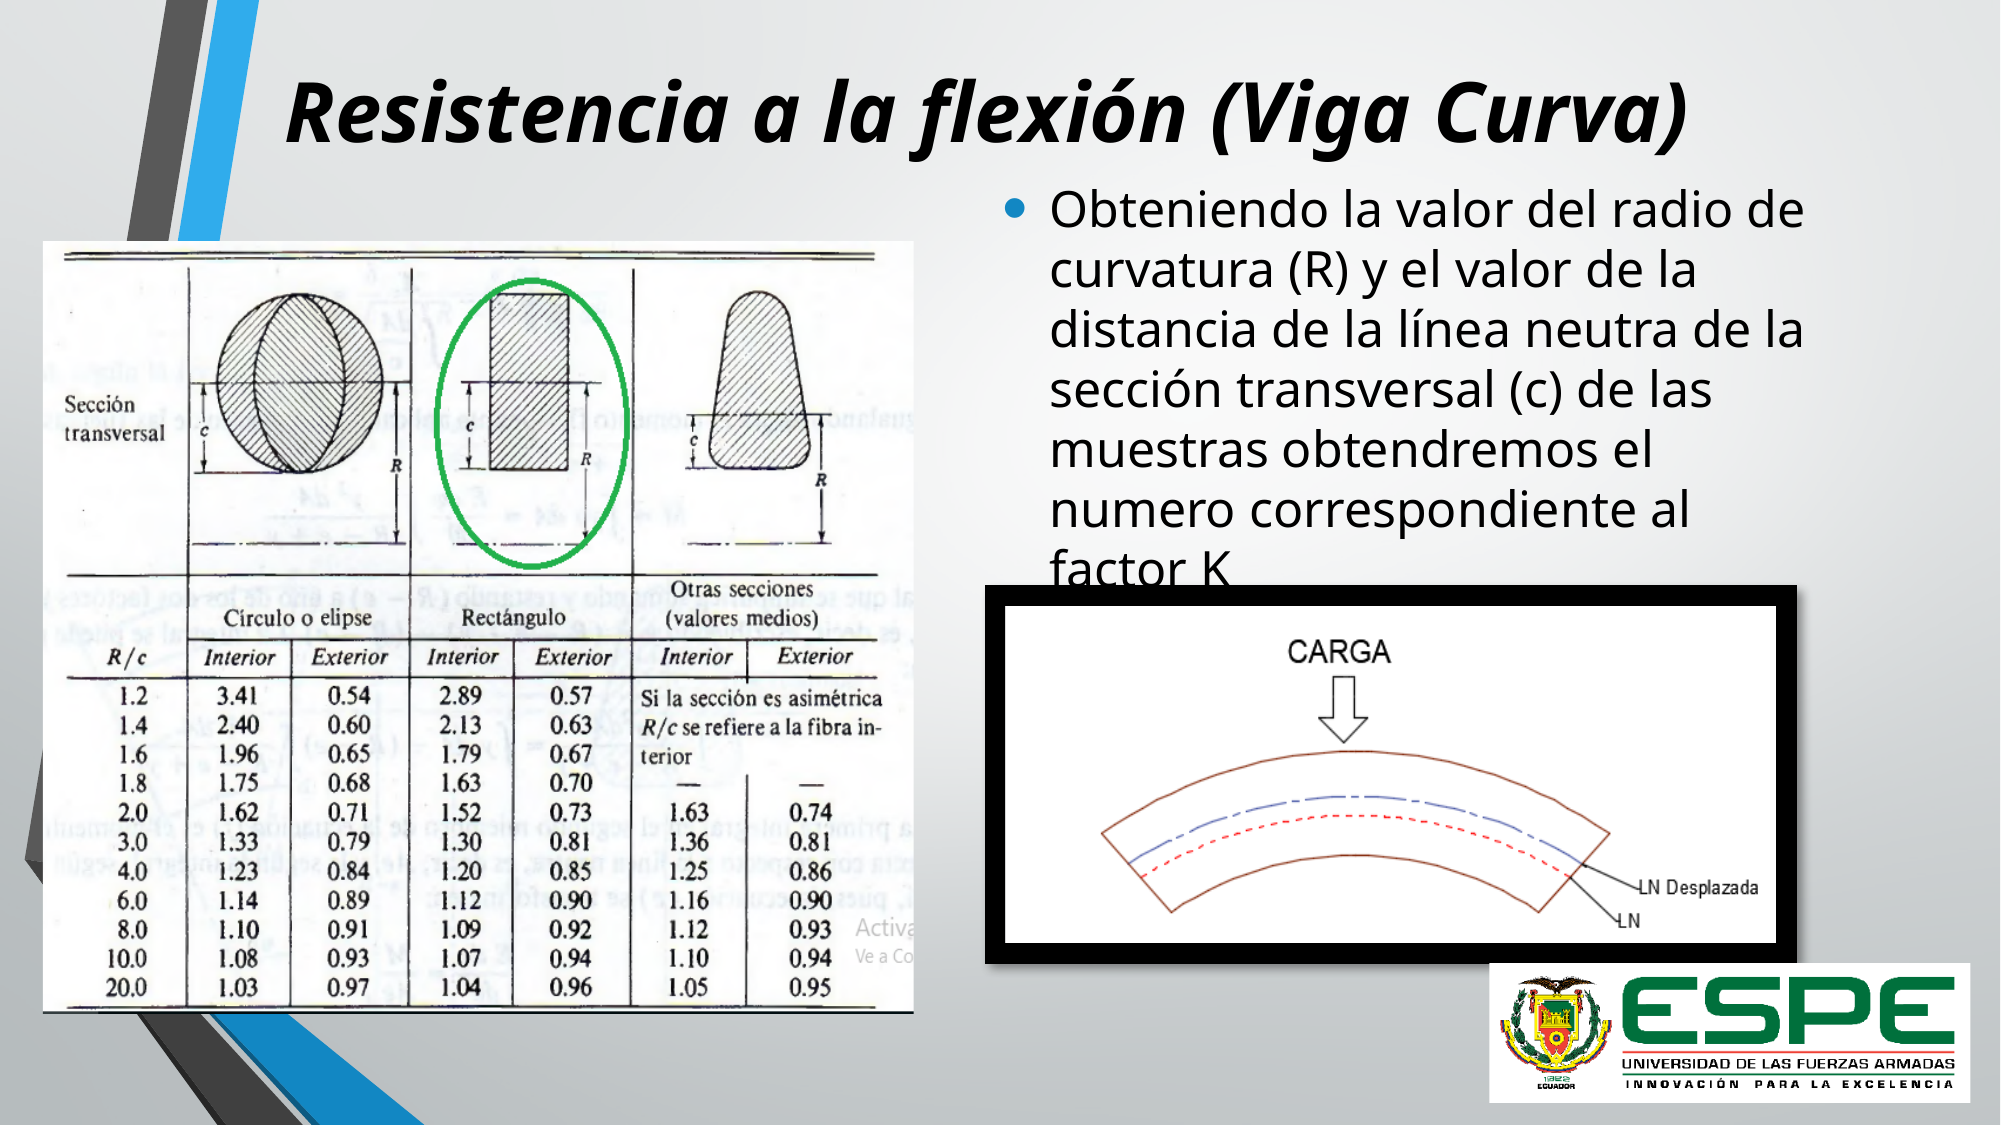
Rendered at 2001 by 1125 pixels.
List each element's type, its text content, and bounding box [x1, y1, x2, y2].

picture [1005, 605, 1777, 944]
title Resistencia a la flexión (Viga Curva) [125, 0, 1850, 218]
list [42, 240, 914, 1014]
list Obteniendo la valor del radio de curvatura (R) y el valor de la distancia de la línea neutra de la sección transversal (c) de las muestras obtendremos el numero correspondiente al factor K [987, 30, 1838, 745]
picture [1489, 963, 1971, 1103]
